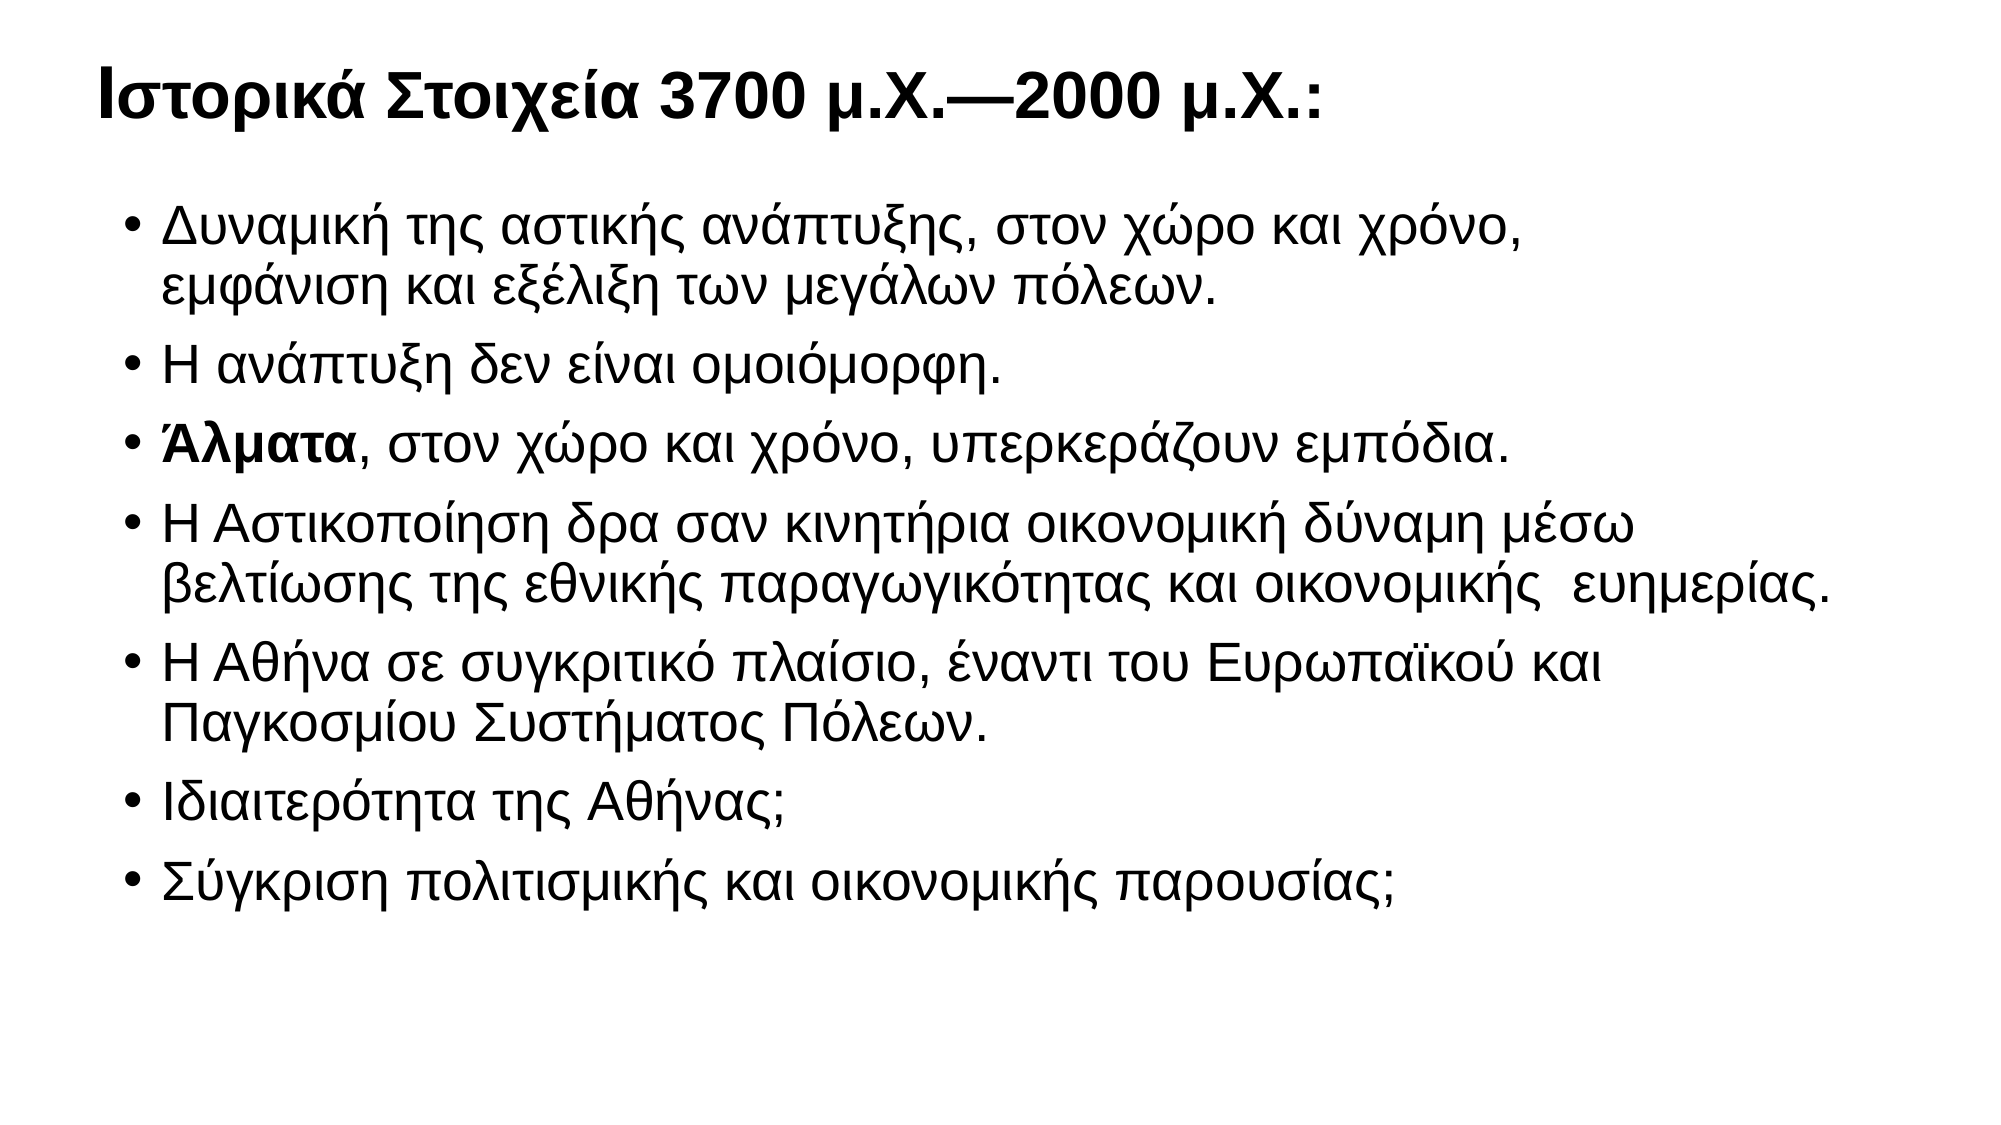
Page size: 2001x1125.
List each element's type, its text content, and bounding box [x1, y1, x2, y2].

title Ιστορικά Στοιχεία 3700 μ.Χ.—2000 μ.Χ.: [80, 59, 1910, 128]
list Δυναμική της αστικής ανάπτυξης, στον χώρο και χρόνο, εμφάνιση και εξέλιξη των μεγάλων πόλεων. Η ανάπτυξη δεν είναι ομοιόμορφη. Άλματα, στον χώρο και χρόνο, υπερκεράζουν εμπόδια. Η Αστικοποίηση δρα σαν κινητήρια οικονομική δύναμη μέσω βελτίωσης της εθνικής παραγωγικότητας και οικονομικής ευημερίας. Η Αθήνα σε συγκριτικό πλαίσιο, έναντι του Ευρωπαϊκού και Παγκοσμίου Συστήματος Πόλεων. Ιδιαιτερότητα της Αθήνας; Σύγκριση πολιτισμικής και οικονομικής παρουσίας; [108, 189, 1863, 1013]
